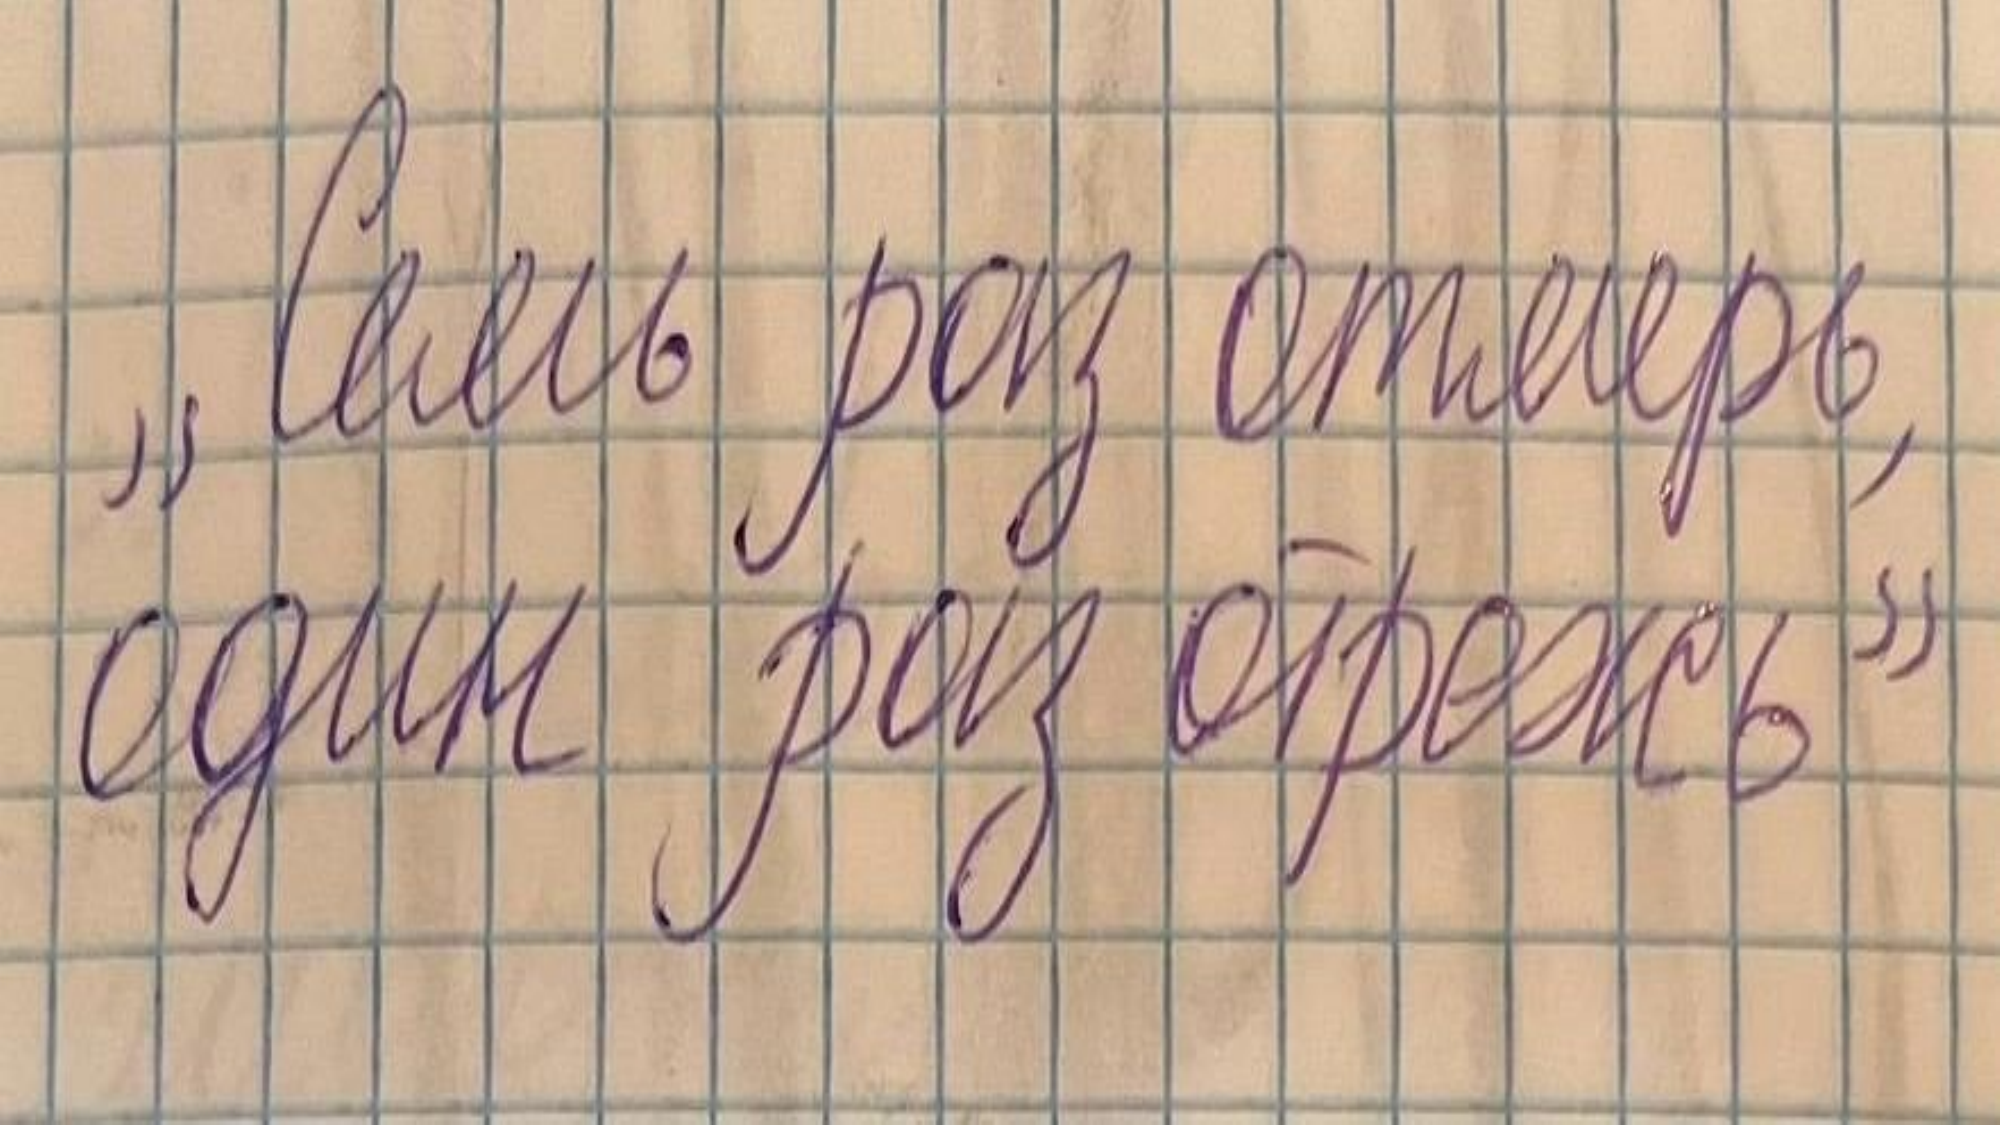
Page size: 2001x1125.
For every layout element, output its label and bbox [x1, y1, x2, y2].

list [0, 0, 2000, 1125]
